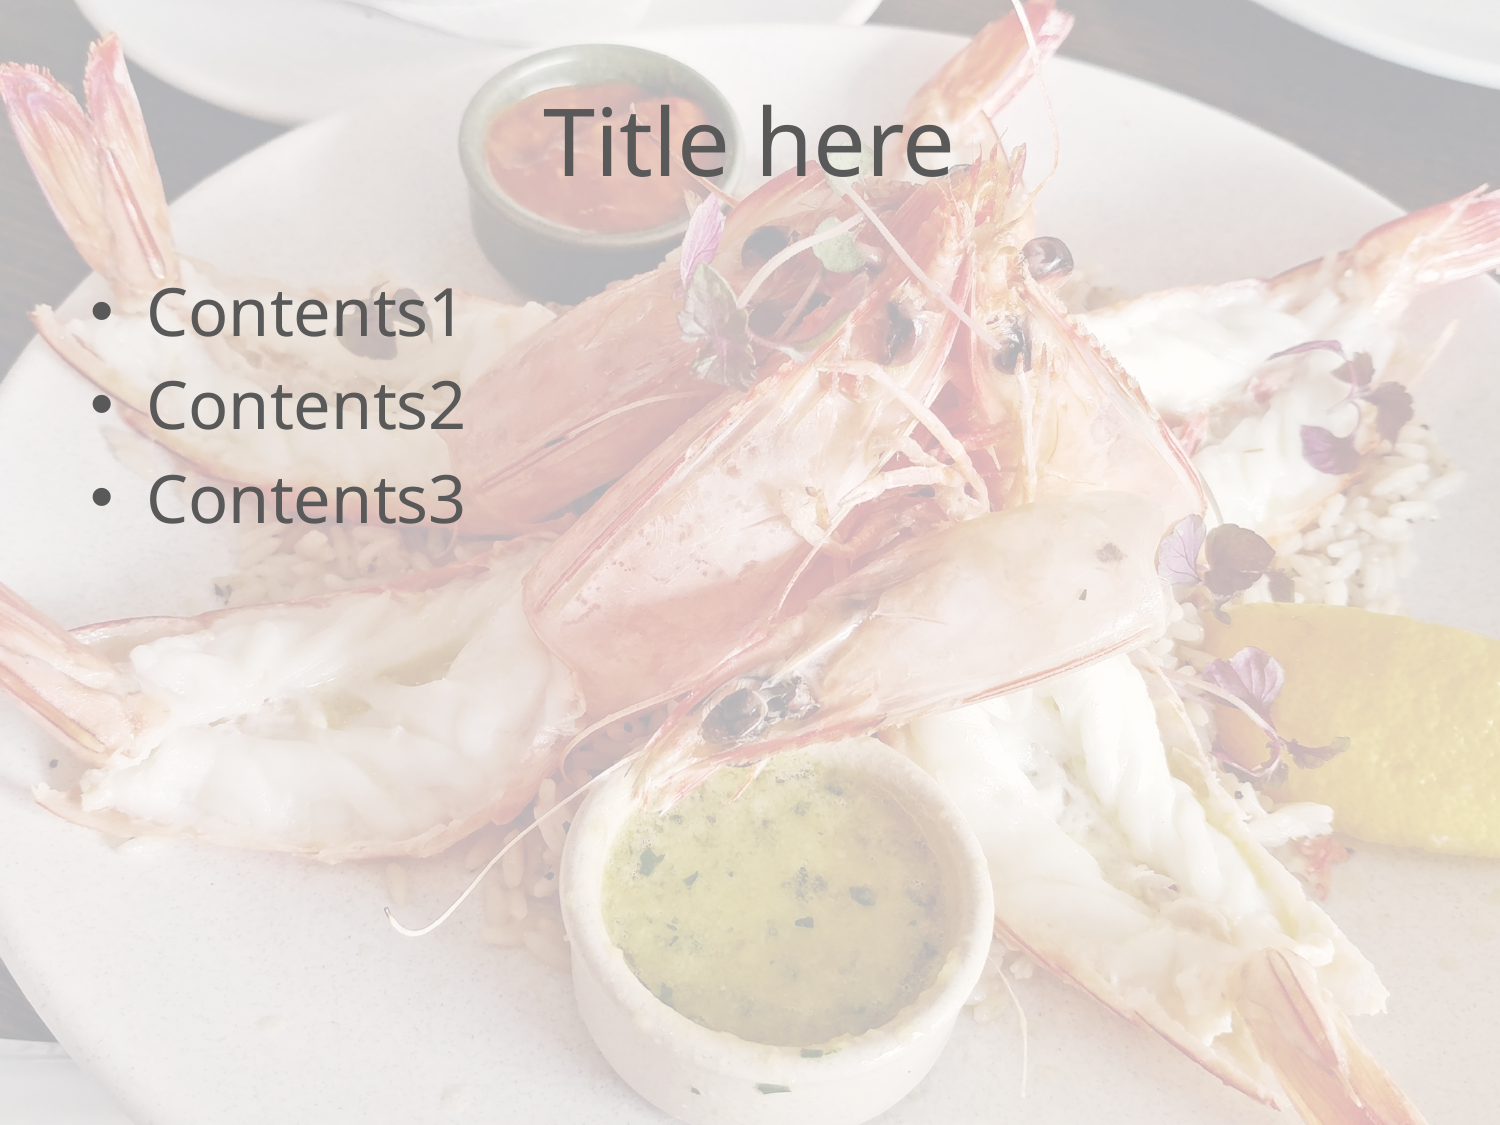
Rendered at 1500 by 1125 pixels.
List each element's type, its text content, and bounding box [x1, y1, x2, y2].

list Contents1 Contents2 Contents3 [75, 262, 1425, 1005]
text_box [0, 0, 1500, 1125]
title Title here [75, 45, 1425, 233]
